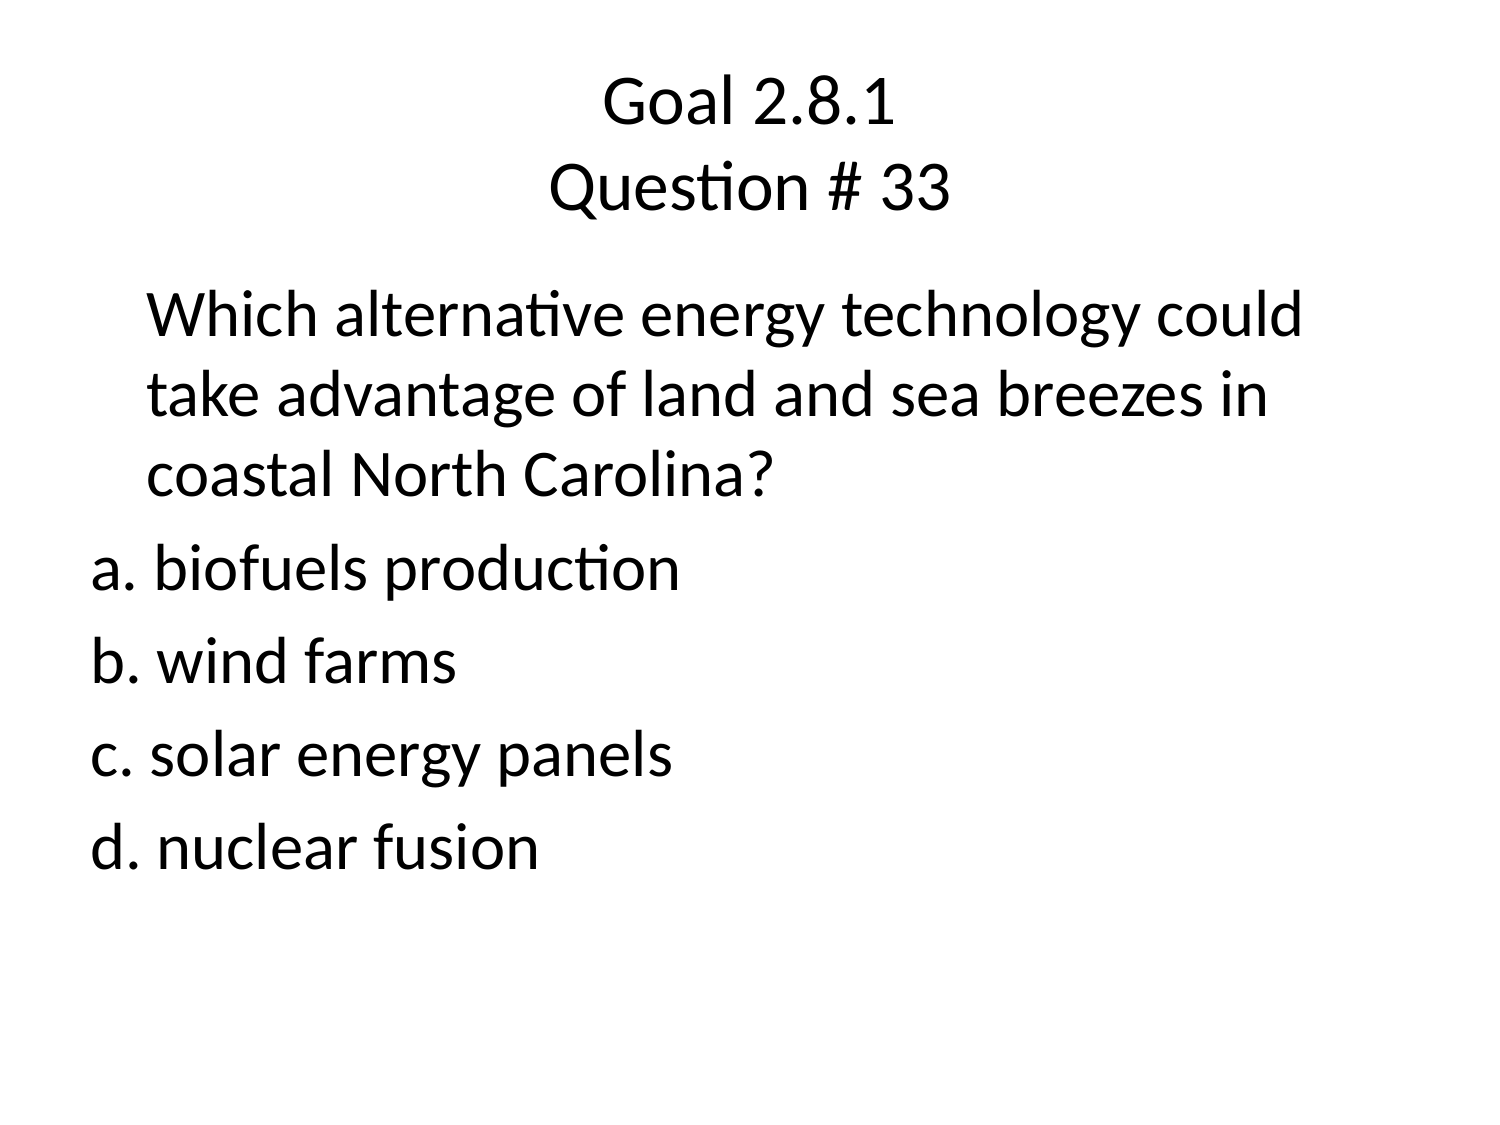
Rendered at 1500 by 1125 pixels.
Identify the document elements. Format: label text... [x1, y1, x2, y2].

title Goal 2.8.1 Question # 33 [75, 45, 1425, 233]
list Which alternative energy technology could take advantage of land and sea breezes in coastal North Carolina? a. biofuels production b. wind farms c. solar energy panels d. nuclear fusion [75, 262, 1425, 1005]
